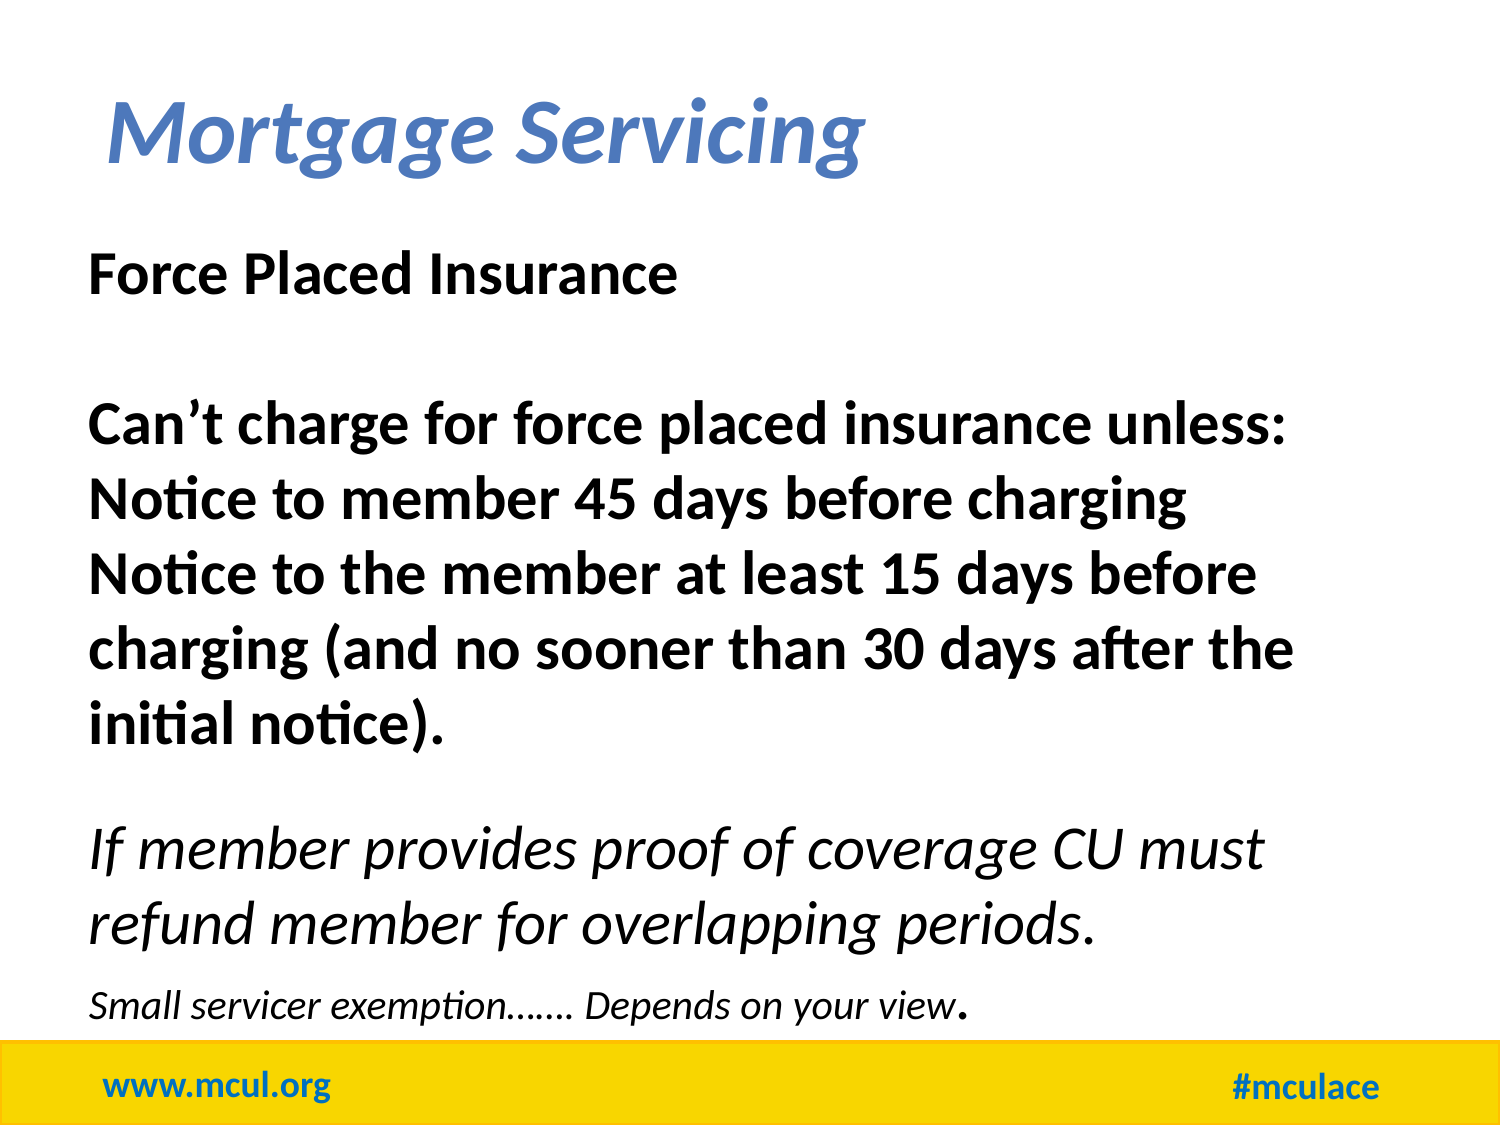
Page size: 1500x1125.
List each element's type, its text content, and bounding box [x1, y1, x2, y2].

text_box [0, 1040, 1500, 1125]
text_box Mortgage Servicing [90, 62, 883, 190]
text_box #mculace [1217, 1054, 1443, 1115]
text_box Force Placed Insurance Can’t charge for force placed insurance unless: Notice to member 45 days before charging Notice to the member at least 15 days before charging (and no sooner than 30 days after the initial notice). If member provides proof of coverage CU must refund member for overlapping periods. Small servicer exemption……. Depends on your view. [74, 224, 1425, 1040]
text_box www.mcul.org [87, 1053, 475, 1113]
